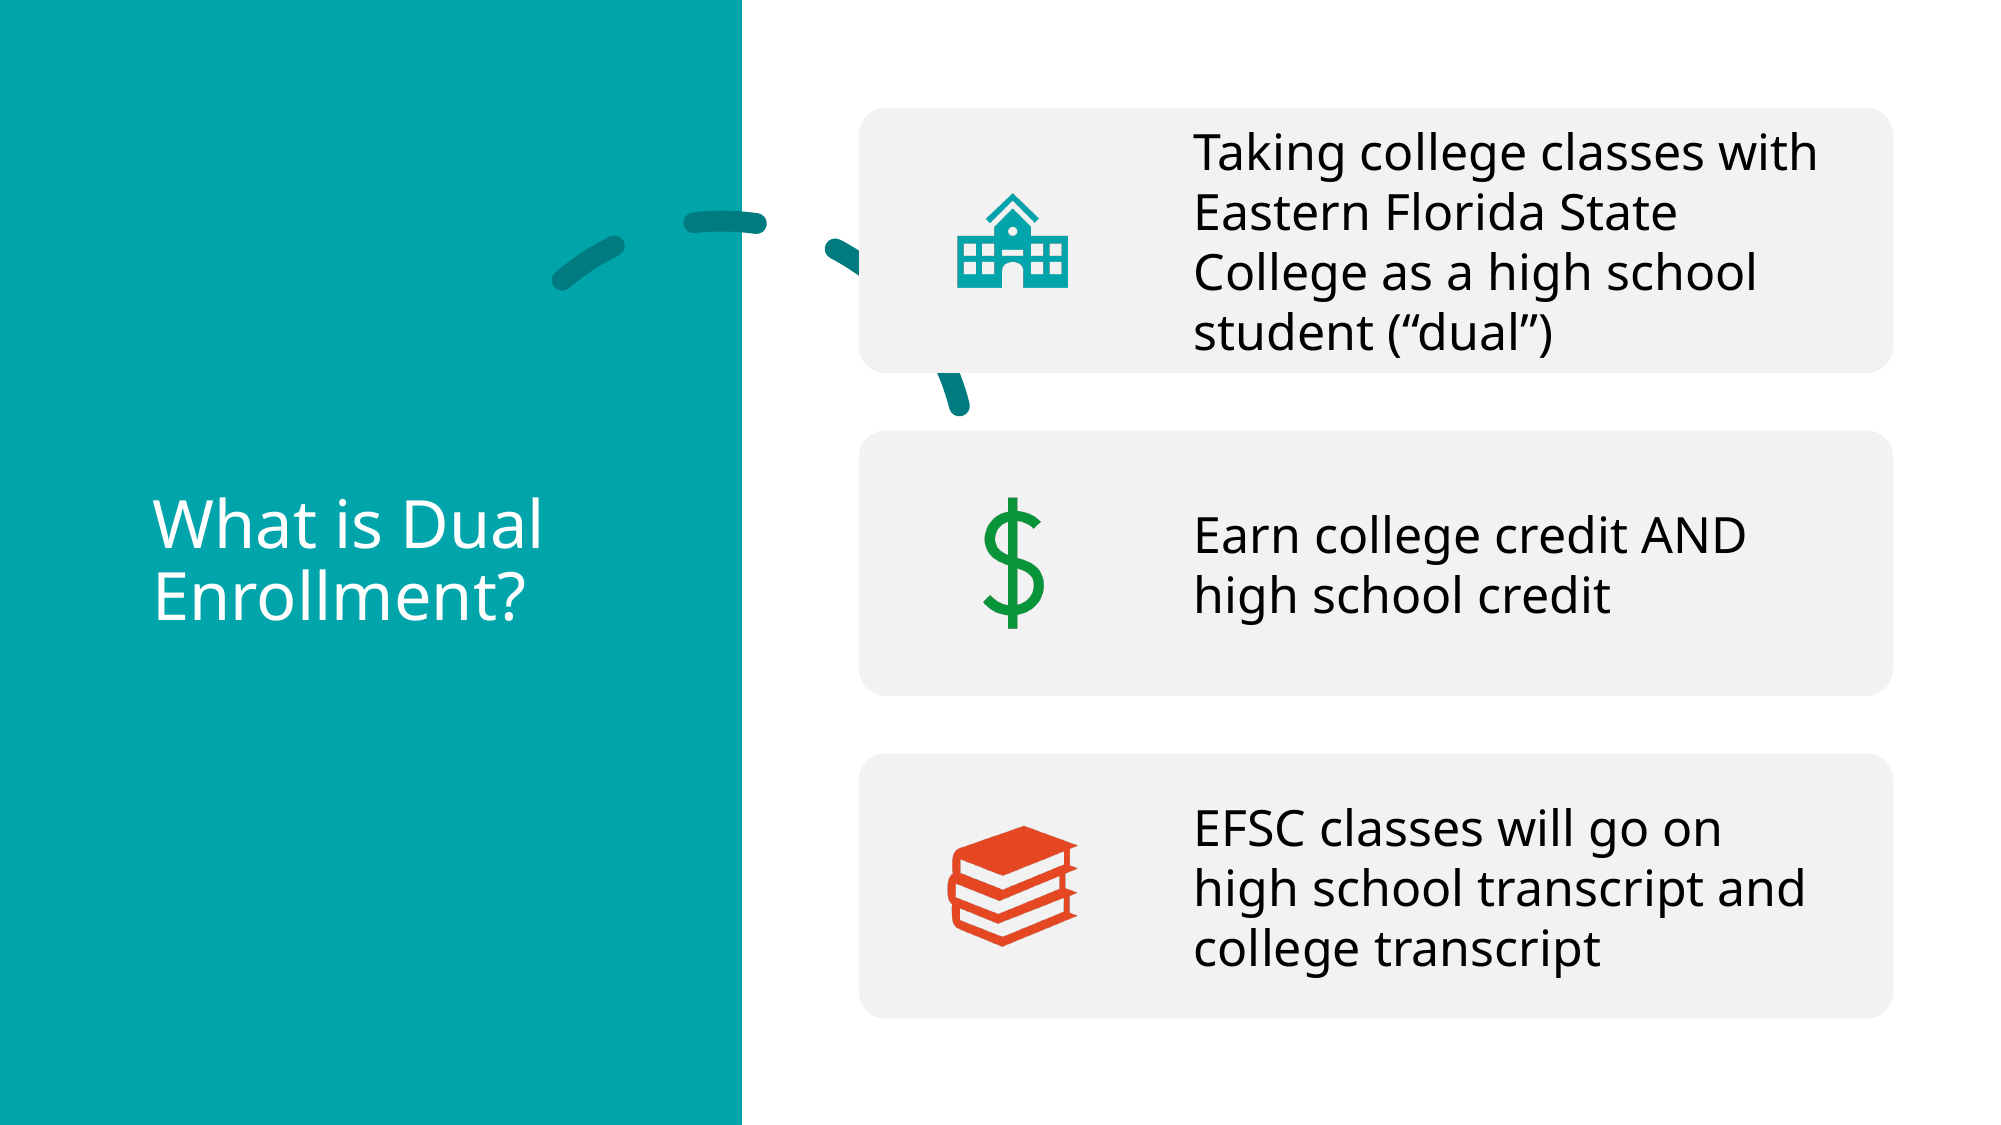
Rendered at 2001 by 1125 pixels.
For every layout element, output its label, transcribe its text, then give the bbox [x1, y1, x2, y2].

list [858, 107, 1894, 1020]
text_box [0, 0, 743, 1125]
text_box [622, 220, 858, 467]
title What is Dual Enrollment? [137, 105, 622, 1020]
text_box [743, 0, 2000, 1125]
